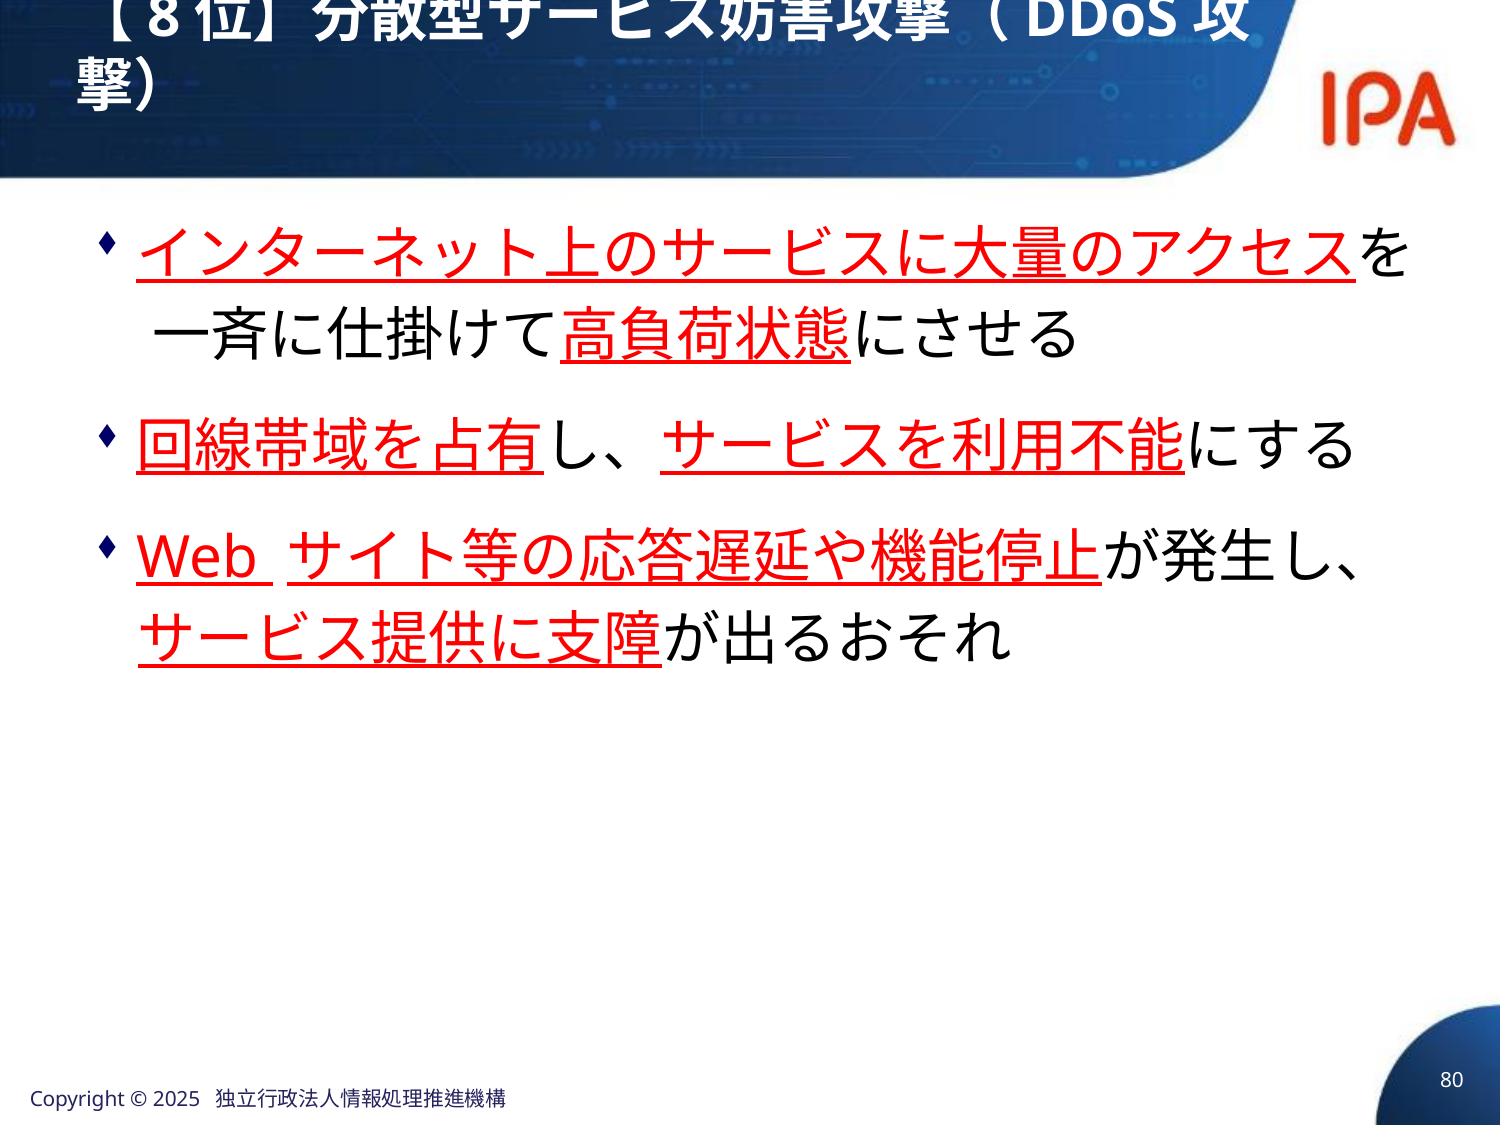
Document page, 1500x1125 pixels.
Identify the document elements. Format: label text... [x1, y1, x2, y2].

picture [0, 0, 1500, 1125]
slide_number 80 [1128, 1058, 1480, 1107]
title 【8位】分散型サービス妨害攻撃（DDoS攻撃） [60, 35, 1278, 126]
footer Copyright © 2025 独立行政法人情報処理推進機構 [0, 1077, 537, 1125]
list インターネット上のサービスに大量のアクセスを 一斉に仕掛けて高負荷状態にさせる 回線帯域を占有し、サービスを利用不能にする Web サイト等の応答遅延や機能停止が発生し、 サービス提供に支障が出るおそれ [79, 208, 1479, 877]
